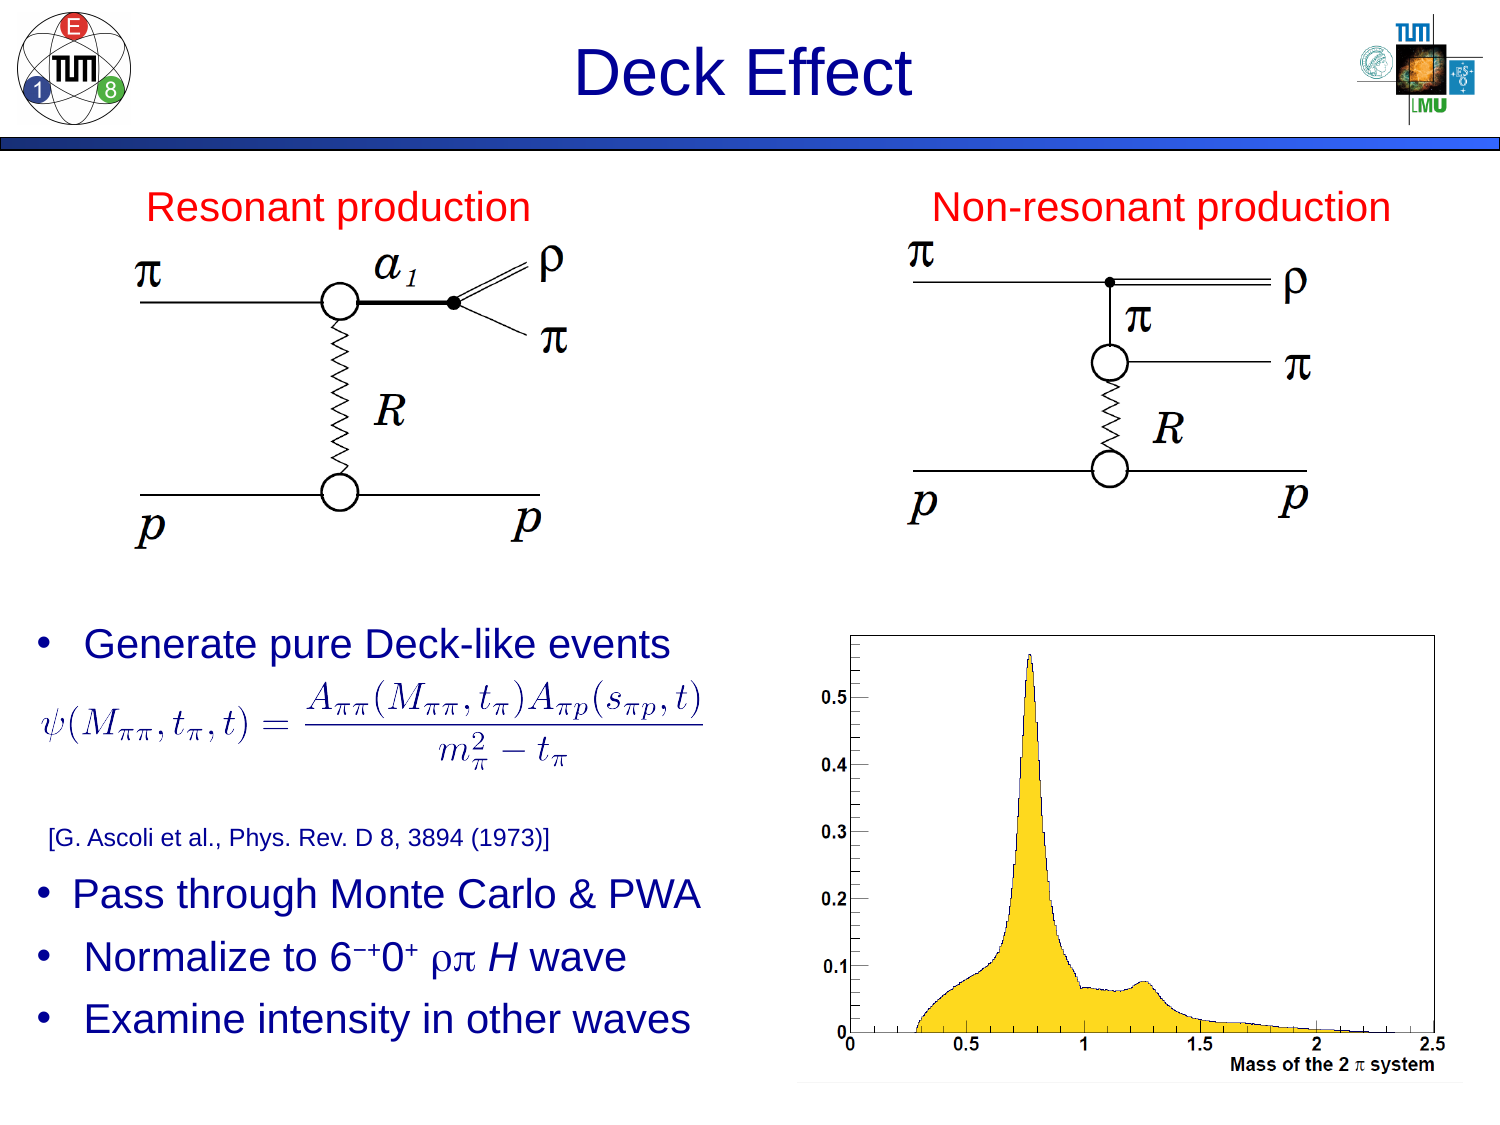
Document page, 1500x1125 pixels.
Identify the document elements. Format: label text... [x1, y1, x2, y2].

picture [41, 680, 703, 770]
title Deck Effect [174, 0, 1313, 138]
picture [17, 12, 131, 125]
picture [796, 621, 1463, 1083]
text_box Resonant production [131, 172, 547, 218]
text_box Non-resonant production [916, 172, 1407, 238]
picture [113, 219, 585, 562]
text_box Generate pure Deck-like events [G. Ascoli et al., Phys. Rev. D 8, 3894 (1973)] Pass through Monte Carlo & PWA Normalize to 6−+0+ rp H wave Examine intensity in other waves [21, 609, 717, 1050]
picture [894, 231, 1330, 540]
picture [1357, 12, 1483, 126]
